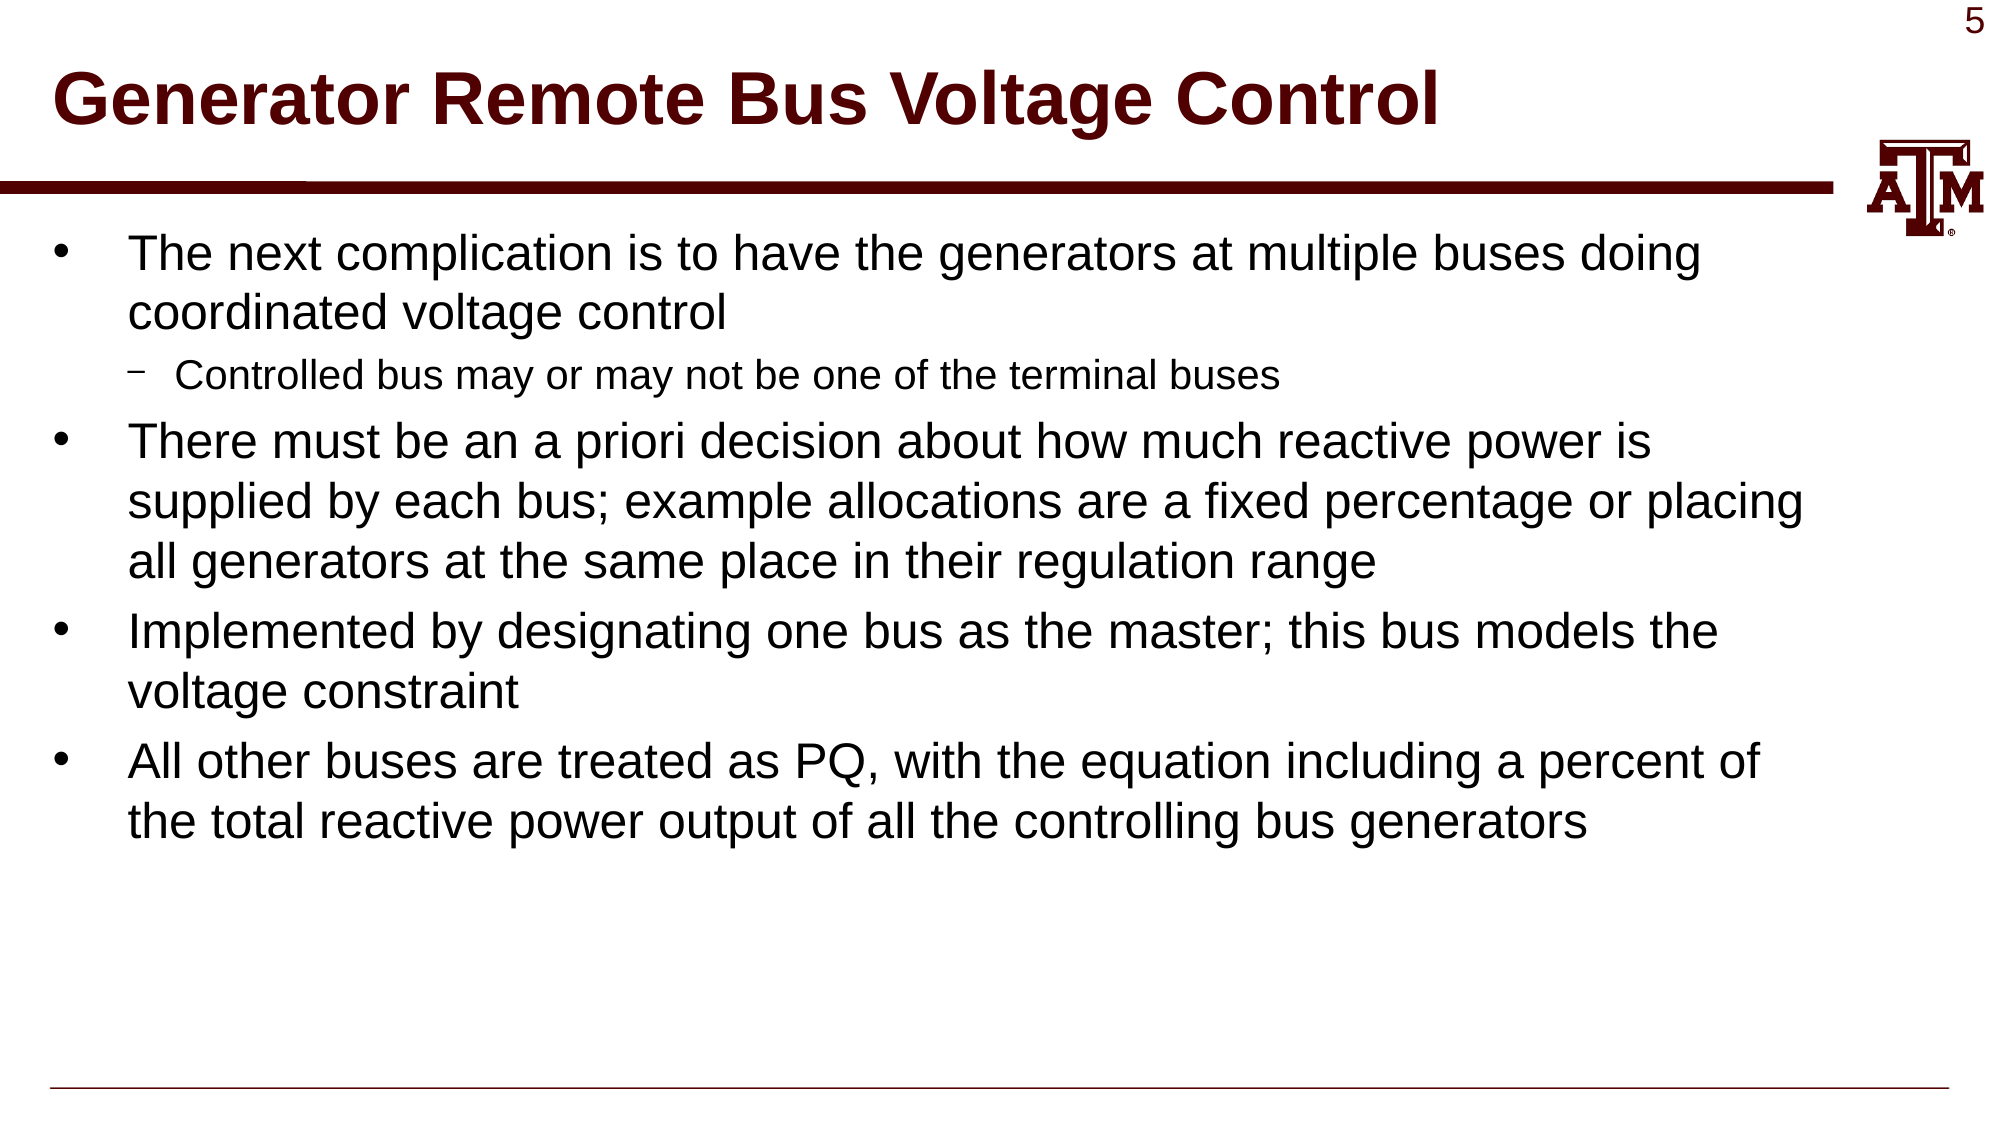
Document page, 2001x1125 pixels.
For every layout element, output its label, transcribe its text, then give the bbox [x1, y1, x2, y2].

title Generator Remote Bus Voltage Control [37, 12, 1826, 188]
list The next complication is to have the generators at multiple buses doing coordinated voltage control Controlled bus may or may not be one of the terminal buses There must be an a priori decision about how much reactive power is supplied by each bus; example allocations are a fixed percentage or placing all generators at the same place in their regulation range Implemented by designating one bus as the master; this bus models the voltage constraint All other buses are treated as PQ, with the equation including a percent of the total reactive power output of all the controlling bus generators [37, 212, 1826, 1063]
picture [1850, 112, 2000, 263]
